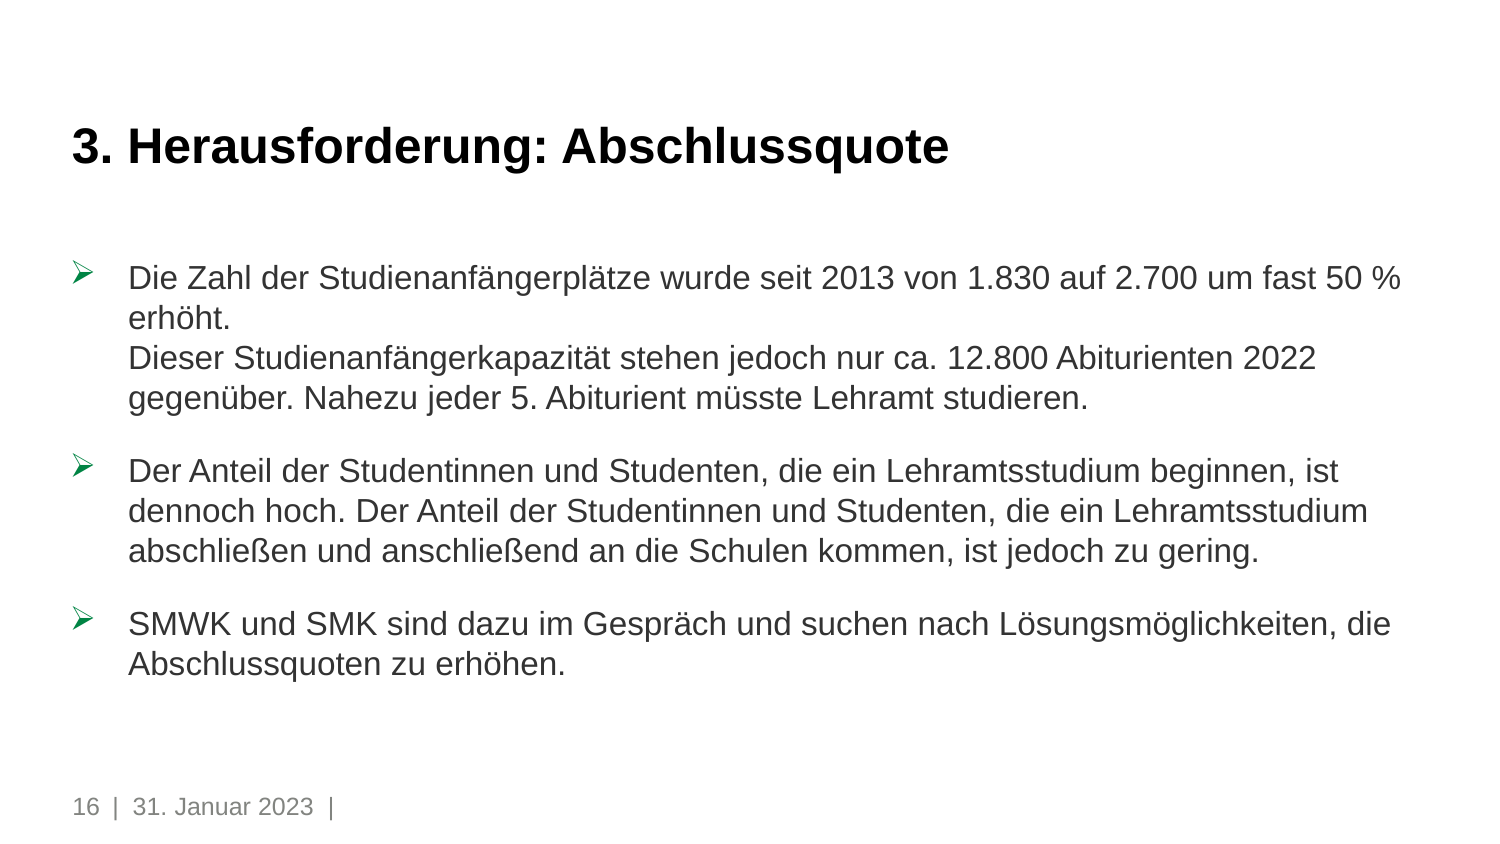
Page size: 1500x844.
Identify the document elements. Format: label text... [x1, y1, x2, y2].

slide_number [112, 766, 857, 844]
slide_number 16 [0, 766, 101, 844]
title 3. Herausforderung: Abschlussquote [71, 53, 1164, 174]
list Die Zahl der Studienanfängerplätze wurde seit 2013 von 1.830 auf 2.700 um fast 50 % erhöht. Dieser Studienanfängerkapazität stehen jedoch nur ca. 12.800 Abiturienten 2022 gegenüber. Nahezu jeder 5. Abiturient müsste Lehramt studieren. Der Anteil der Studentinnen und Studenten, die ein Lehramtsstudium beginnen, ist dennoch hoch. Der Anteil der Studentinnen und Studenten, die ein Lehramtsstudium abschließen und anschließend an die Schulen kommen, ist jedoch zu gering. SMWK und SMK sind dazu im Gespräch und suchen nach Lösungsmöglichkeiten, die Abschlussquoten zu erhöhen. [69, 256, 1427, 730]
